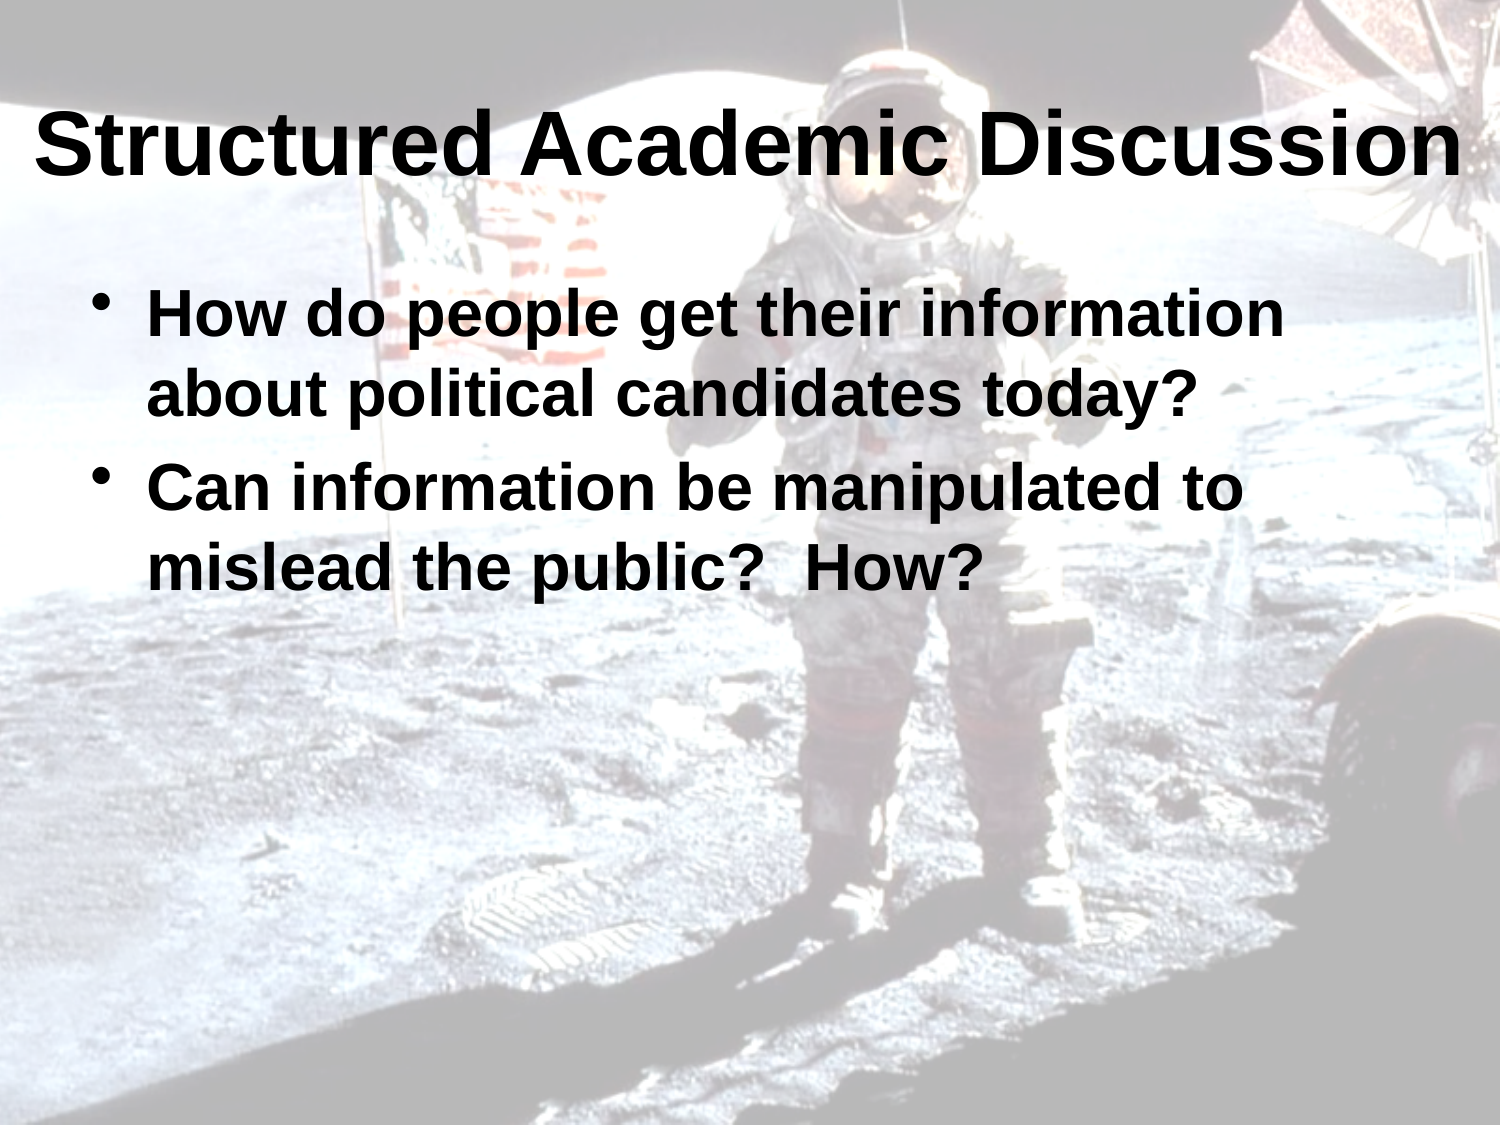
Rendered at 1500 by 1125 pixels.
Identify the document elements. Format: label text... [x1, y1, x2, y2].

title Structured Academic Discussion [12, 45, 1488, 233]
list How do people get their information about political candidates today? Can information be manipulated to mislead the public? How? [75, 262, 1425, 1005]
